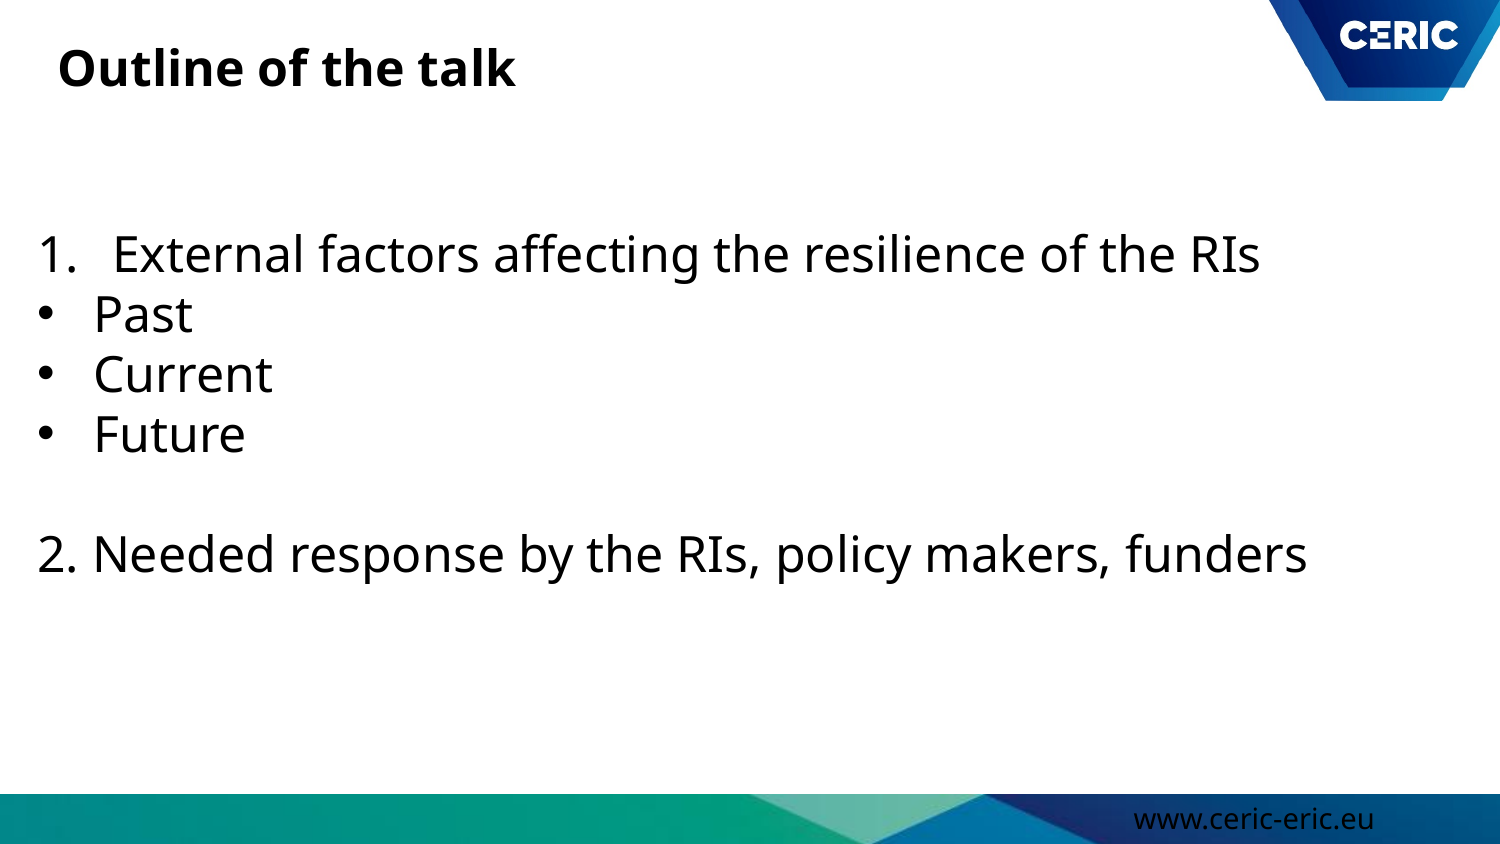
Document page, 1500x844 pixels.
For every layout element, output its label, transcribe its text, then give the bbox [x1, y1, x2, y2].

picture [0, 794, 984, 844]
picture [987, 794, 1500, 844]
text_box Outline of the talk [46, 31, 1160, 105]
picture [1268, 0, 1500, 101]
text_box External factors affecting the resilience of the RIs Past Current Future 2. Needed response by the RIs, policy makers, funders [22, 215, 1324, 590]
